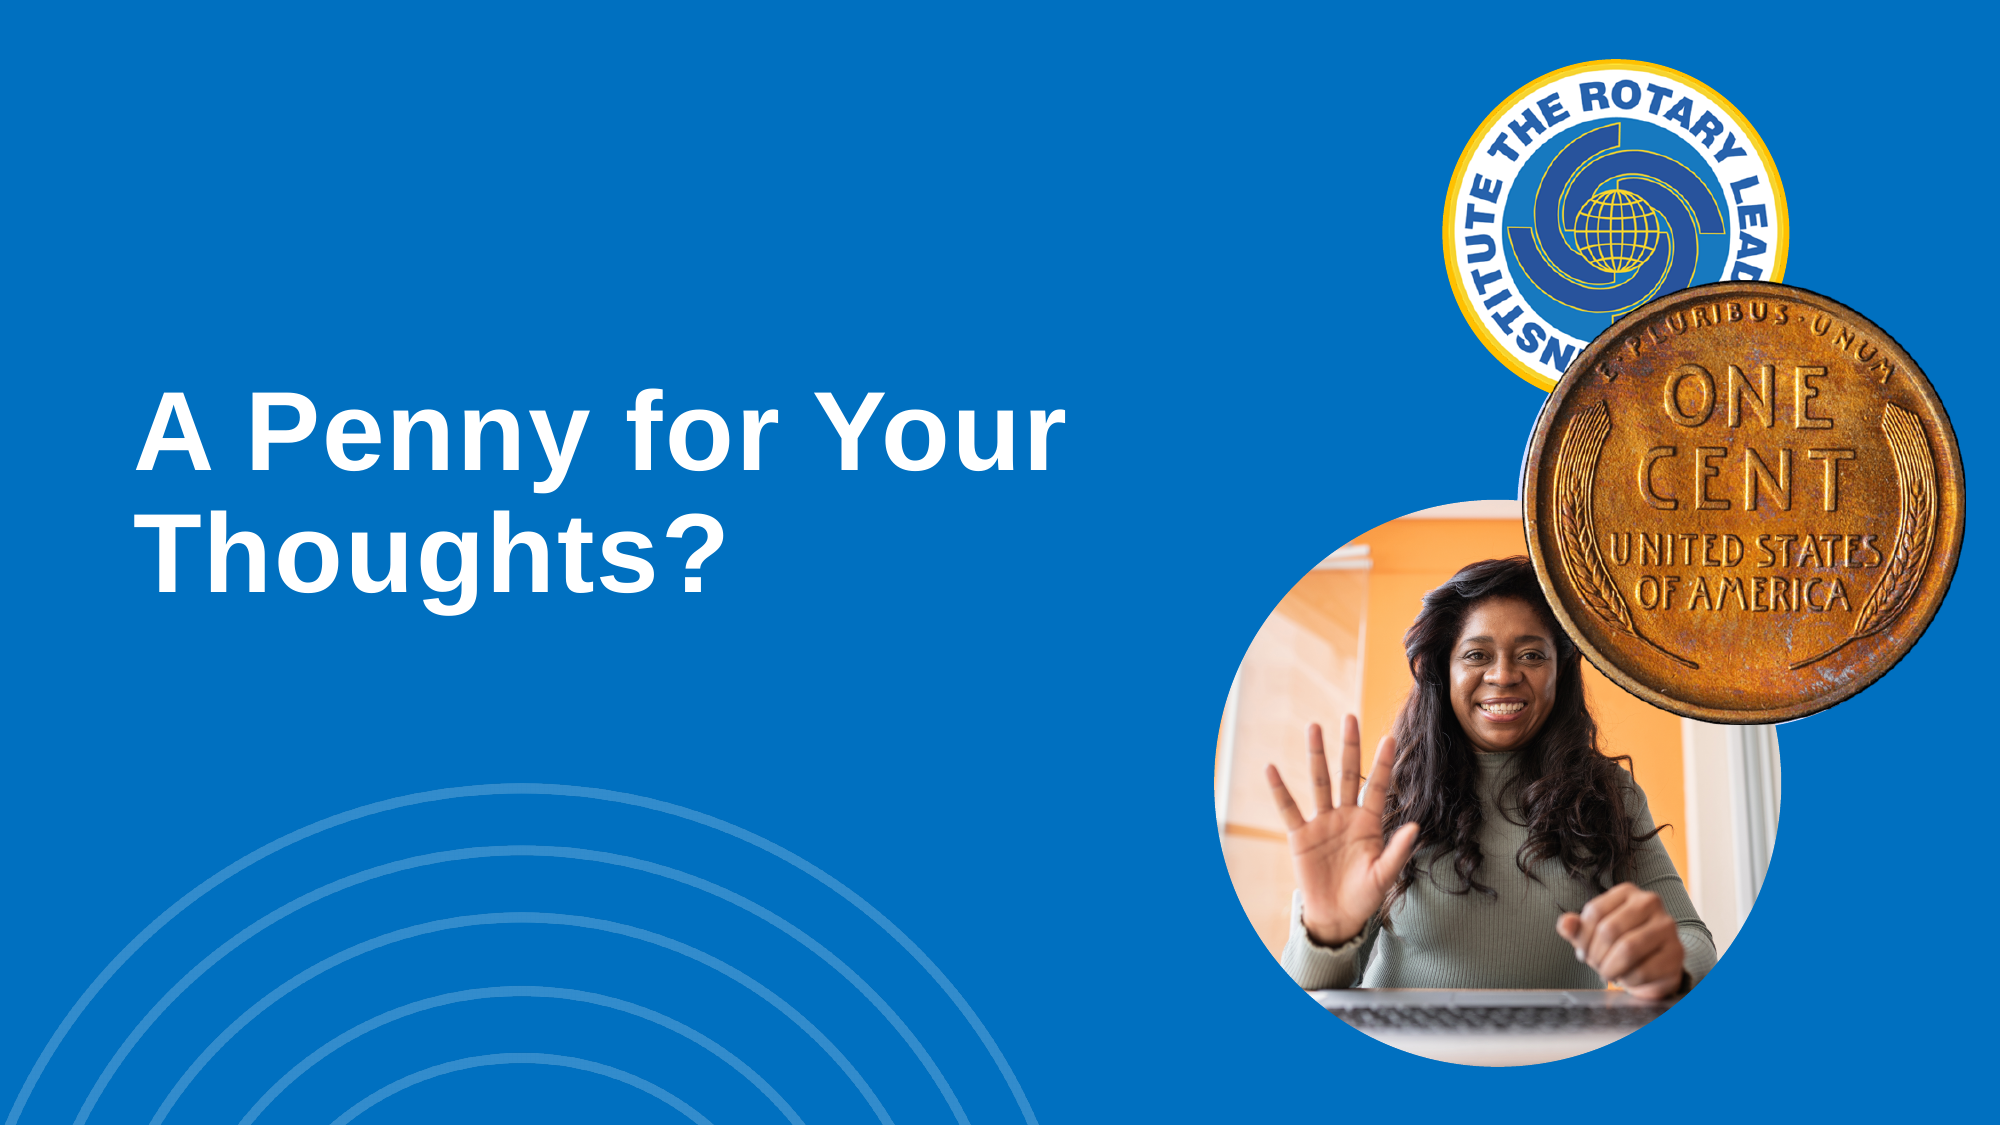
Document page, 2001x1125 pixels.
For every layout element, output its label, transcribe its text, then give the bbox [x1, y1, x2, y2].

picture [0, 783, 1084, 1125]
title A Penny for Your Thoughts? [133, 135, 1183, 990]
picture [1214, 60, 1966, 1067]
